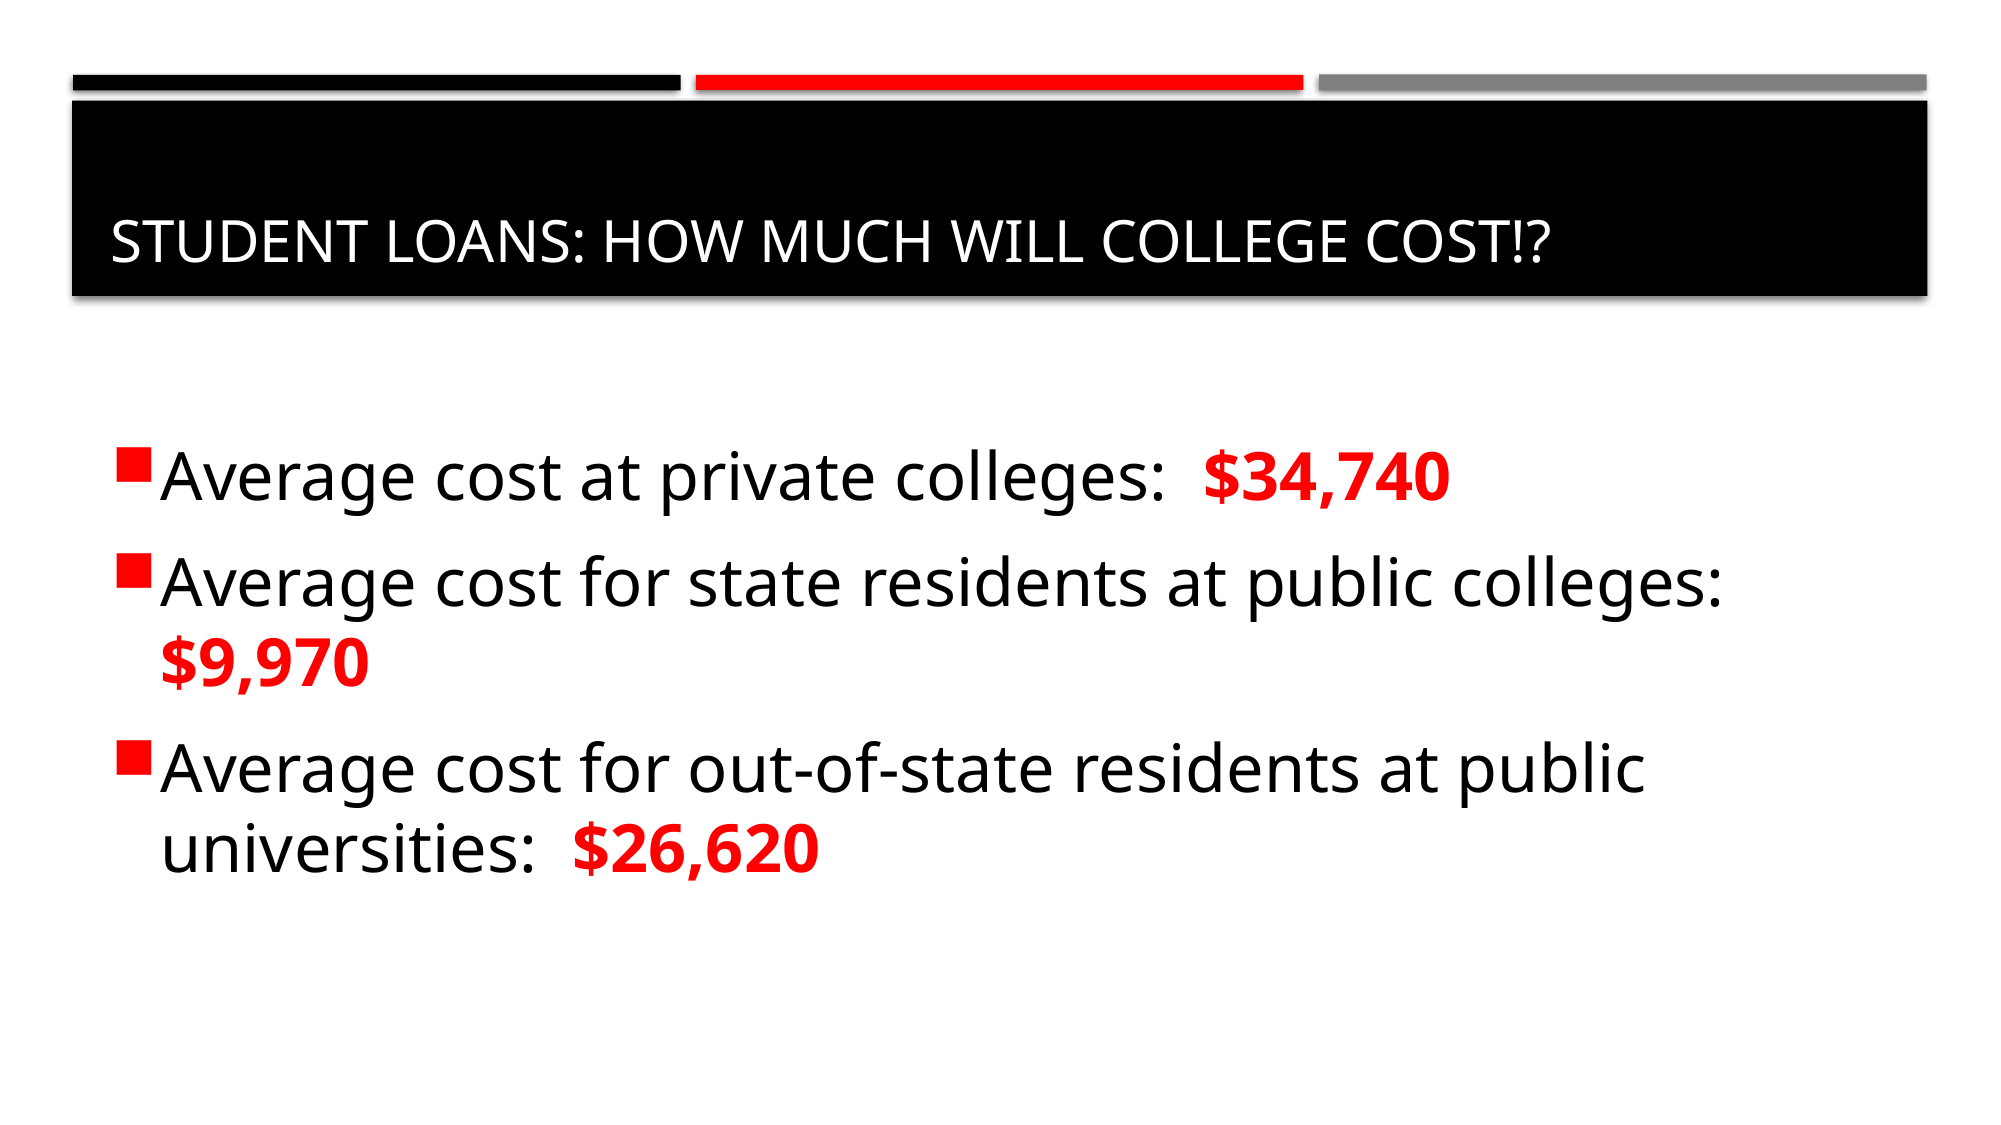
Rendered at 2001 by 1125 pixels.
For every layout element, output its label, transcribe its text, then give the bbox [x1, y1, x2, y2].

title Student Loans: How much will college cost!? [95, 115, 1905, 282]
list Average cost at private colleges: $34,740 Average cost for state residents at public colleges: $9,970 Average cost for out-of-state residents at public universities: $26,620 [95, 357, 1905, 962]
